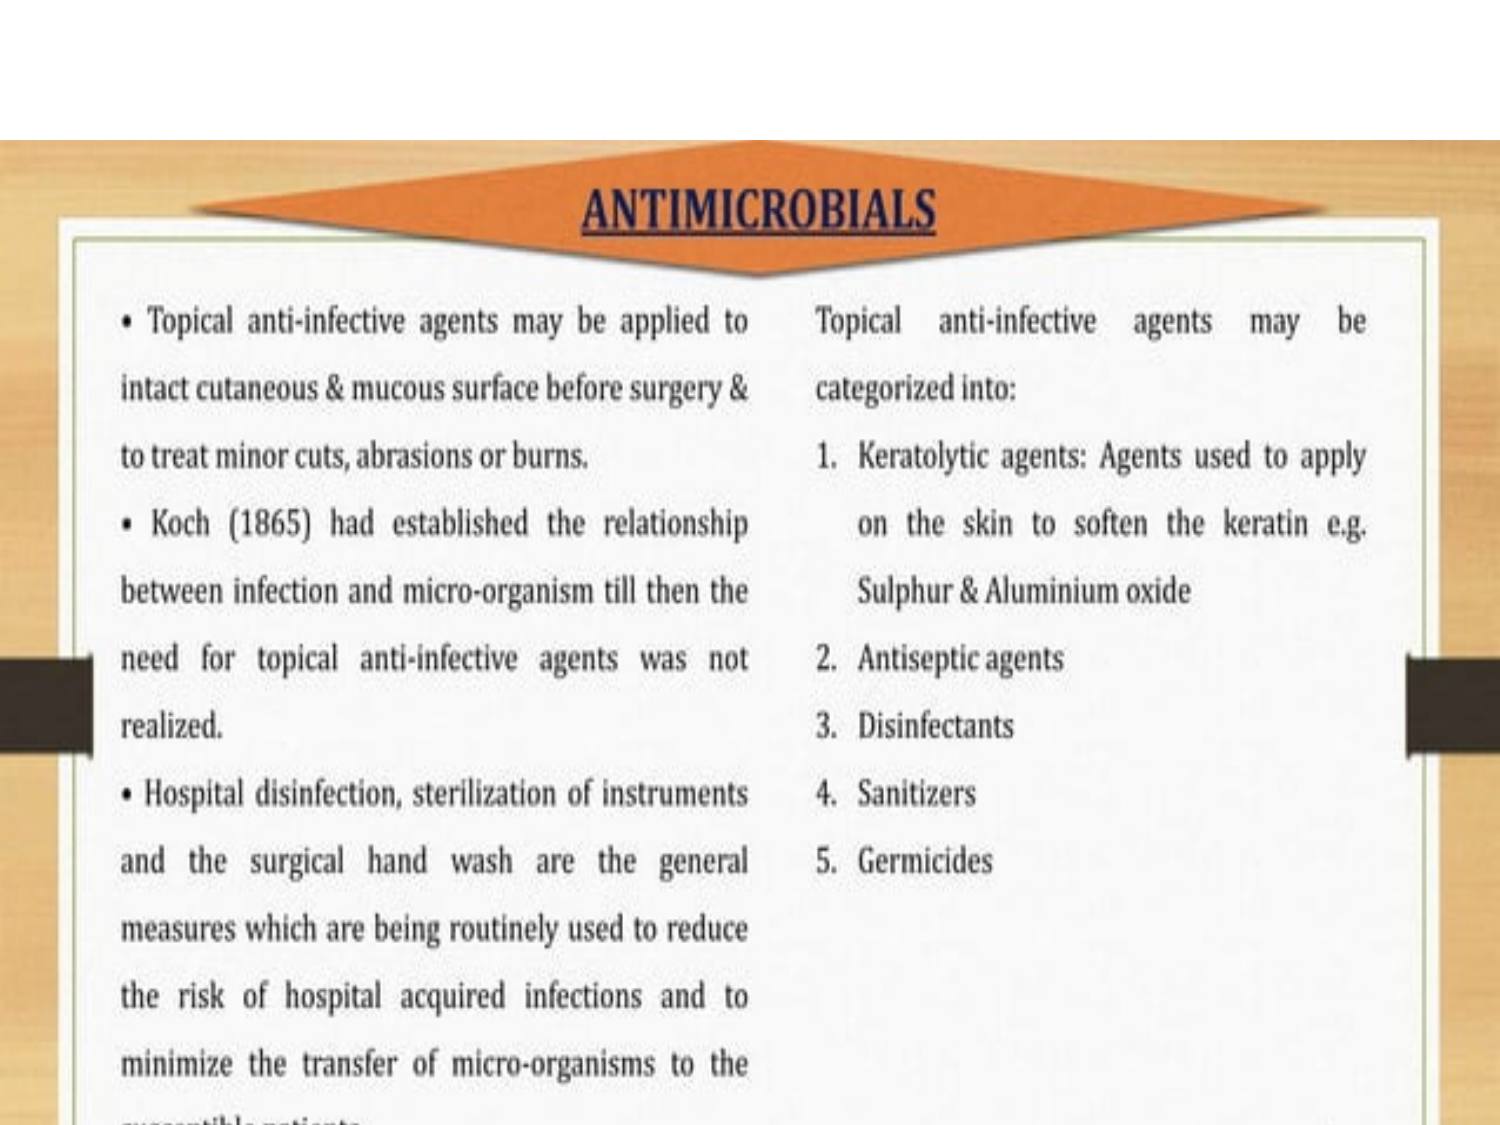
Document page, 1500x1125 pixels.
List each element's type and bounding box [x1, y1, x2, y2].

picture [0, 139, 1500, 1125]
